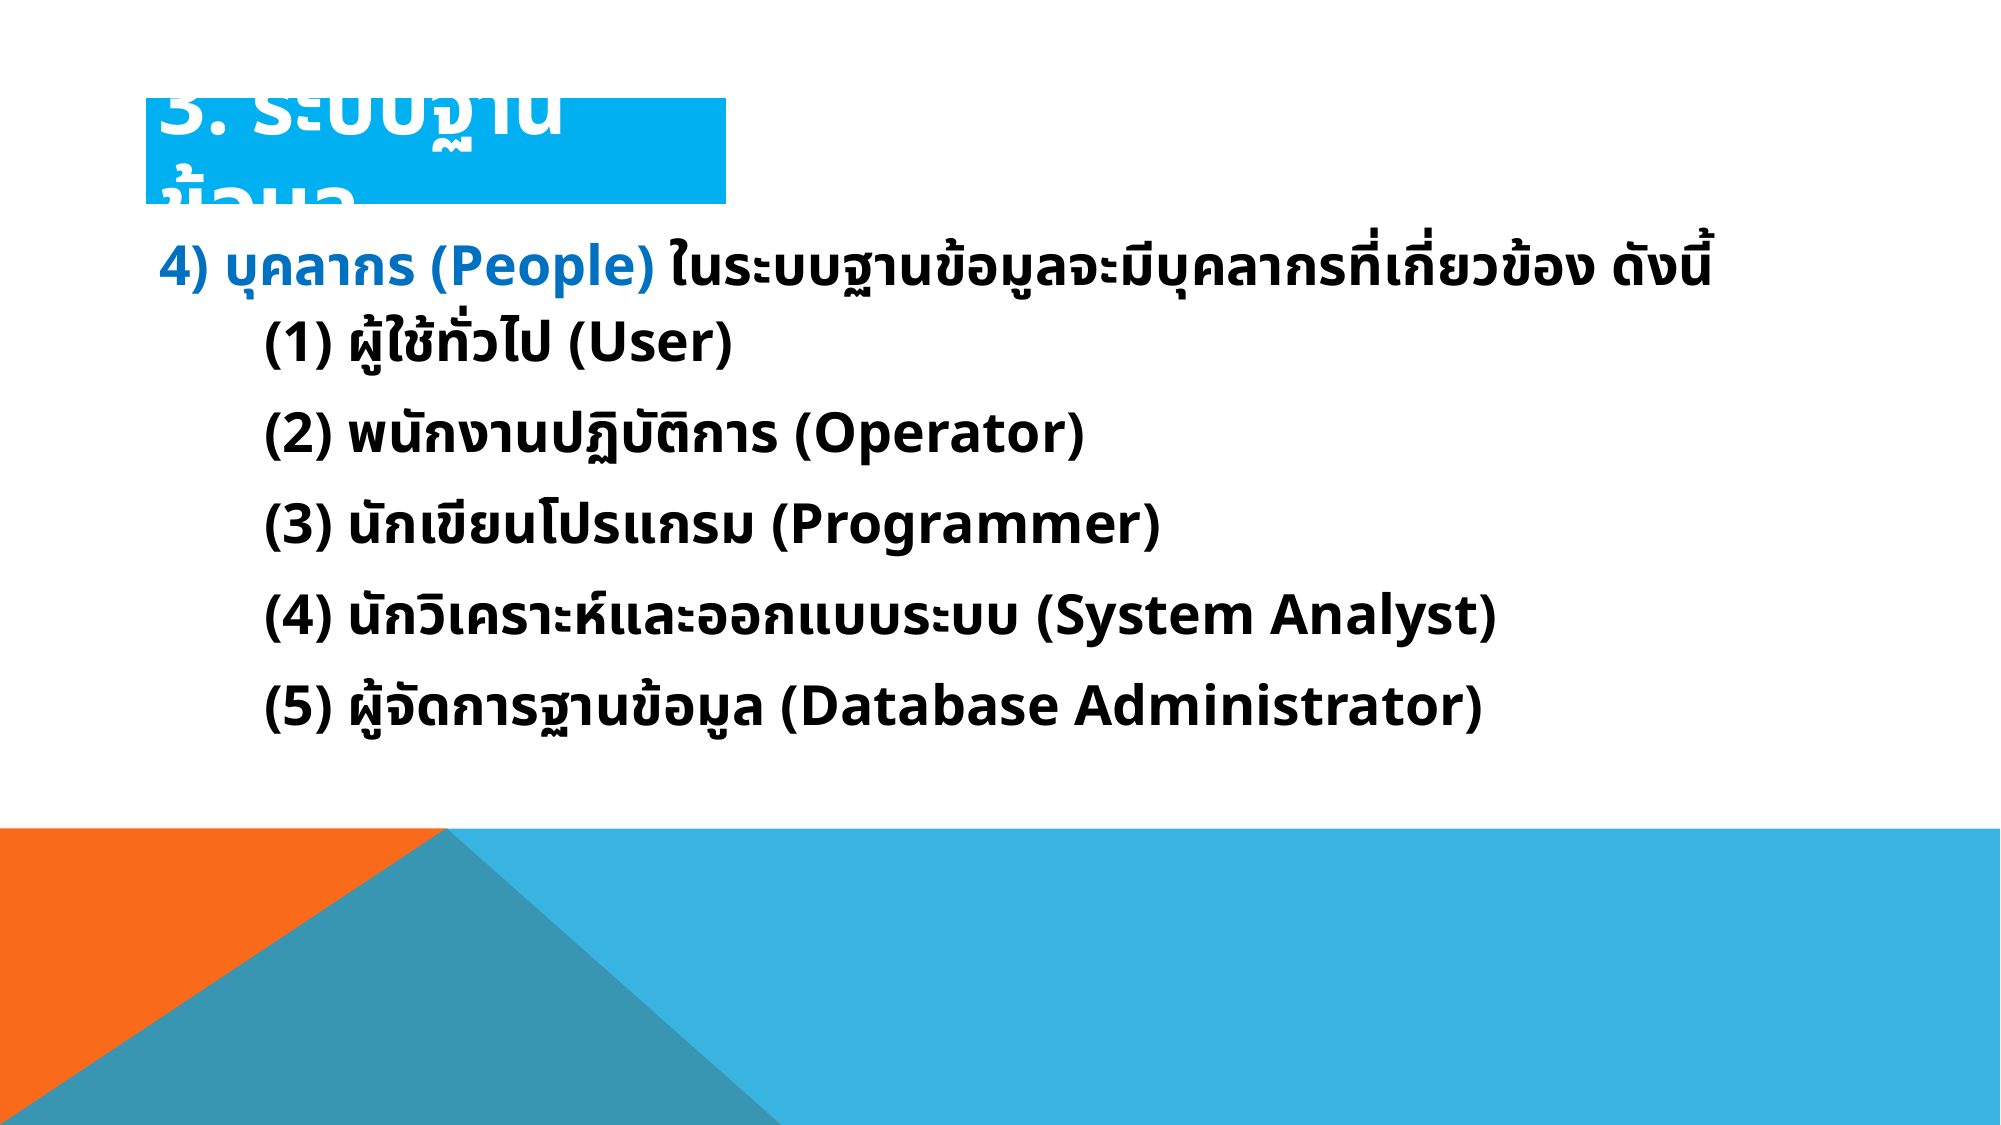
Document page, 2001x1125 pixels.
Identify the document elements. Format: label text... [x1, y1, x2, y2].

text_box 3. ระบบฐานข้อมูล [142, 94, 730, 208]
list 4) บุคลากร (People) ในระบบฐานข้อมูลจะมีบุคลากรที่เกี่ยวข้อง ดังนี้ (1) ผู้ใช้ทั่วไป (User) (2) พนักงานปฏิบัติการ (Operator) (3) นักเขียนโปรแกรม (Programmer) (4) นักวิเคราะห์และออกแบบระบบ (System Analyst) (5) ผู้จัดการฐานข้อมูล (Database Administrator) [144, 222, 1744, 815]
